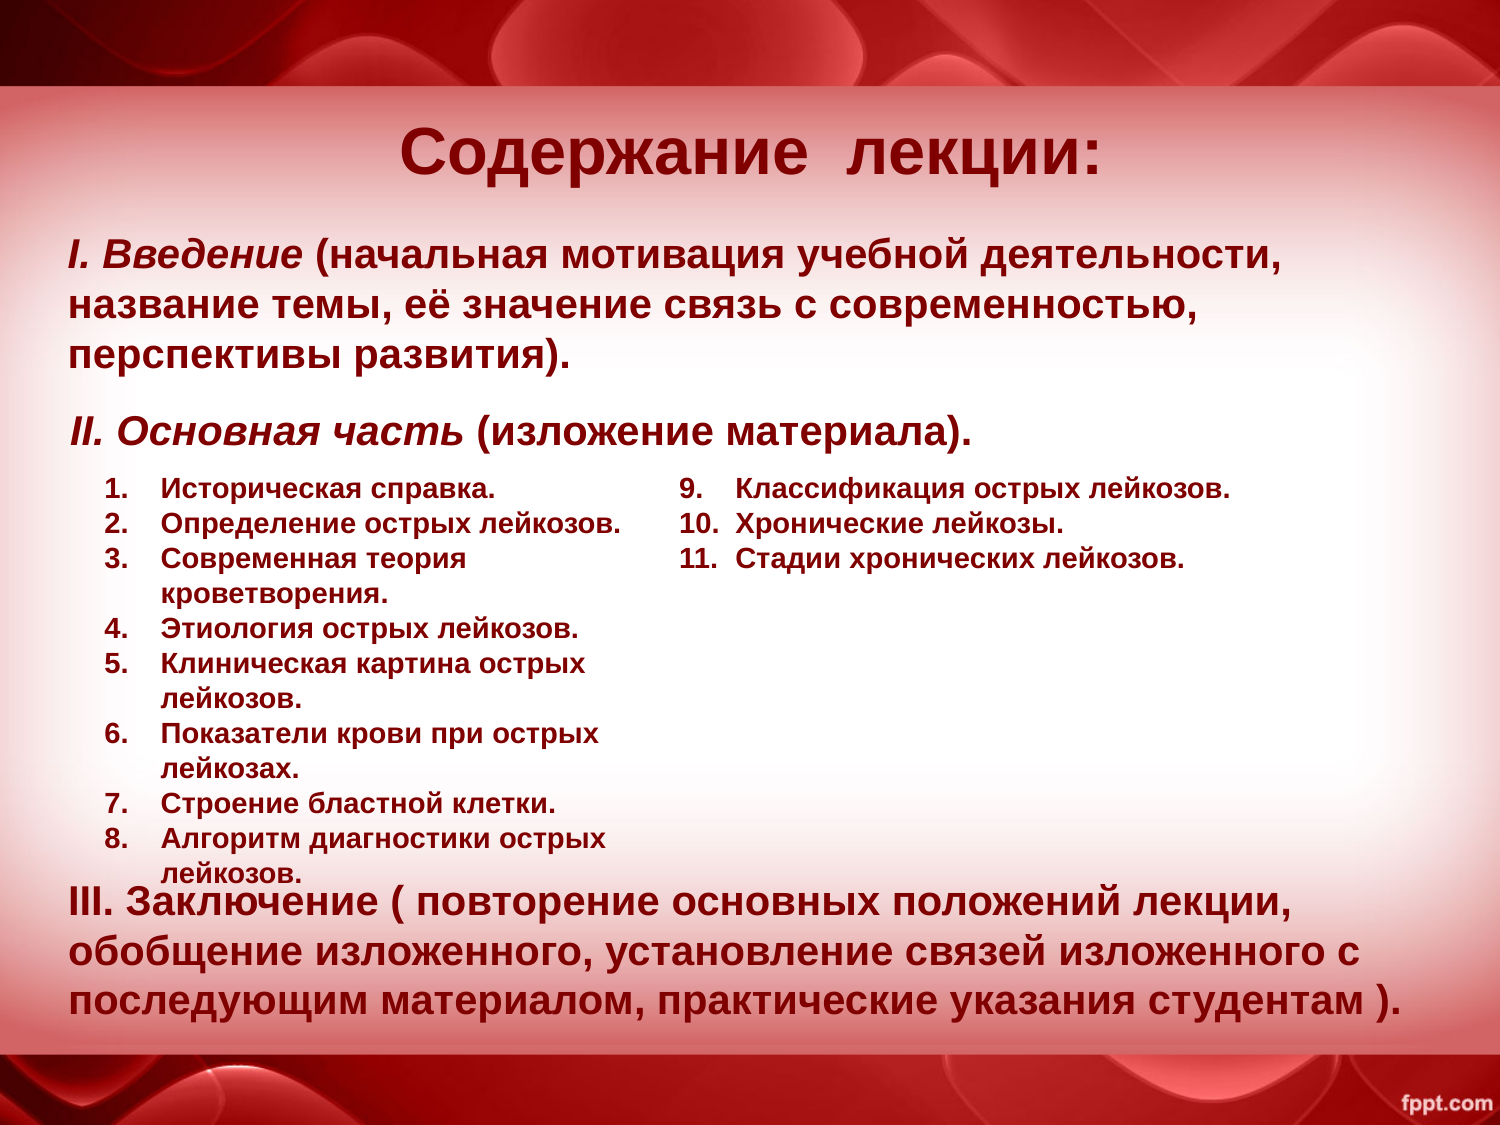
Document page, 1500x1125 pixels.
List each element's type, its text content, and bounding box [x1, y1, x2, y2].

text_box Историческая справка. Определение острых лейкозов. Современная теория кроветворения. Этиология острых лейкозов. Клиническая картина острых лейкозов. Показатели крови при острых лейкозах. Строение бластной клетки. Алгоритм диагностики острых лейкозов. Классификация острых лейкозов. Хронические лейкозы. Стадии хронических лейкозов. [89, 462, 1269, 865]
text_box I. Введение (начальная мотивация учебной деятельности, название темы, её значение связь с современностью, перспективы развития). [53, 219, 1306, 385]
text_box III. Заключение ( повторение основных положений лекции, обобщение изложенного, установление связей изложенного с последующим материалом, практические указания студентам ). [53, 865, 1427, 1031]
text_box II. Основная часть (изложение материала). [55, 396, 988, 462]
picture [0, 0, 1500, 1125]
title Содержание лекции: [76, 101, 1427, 195]
